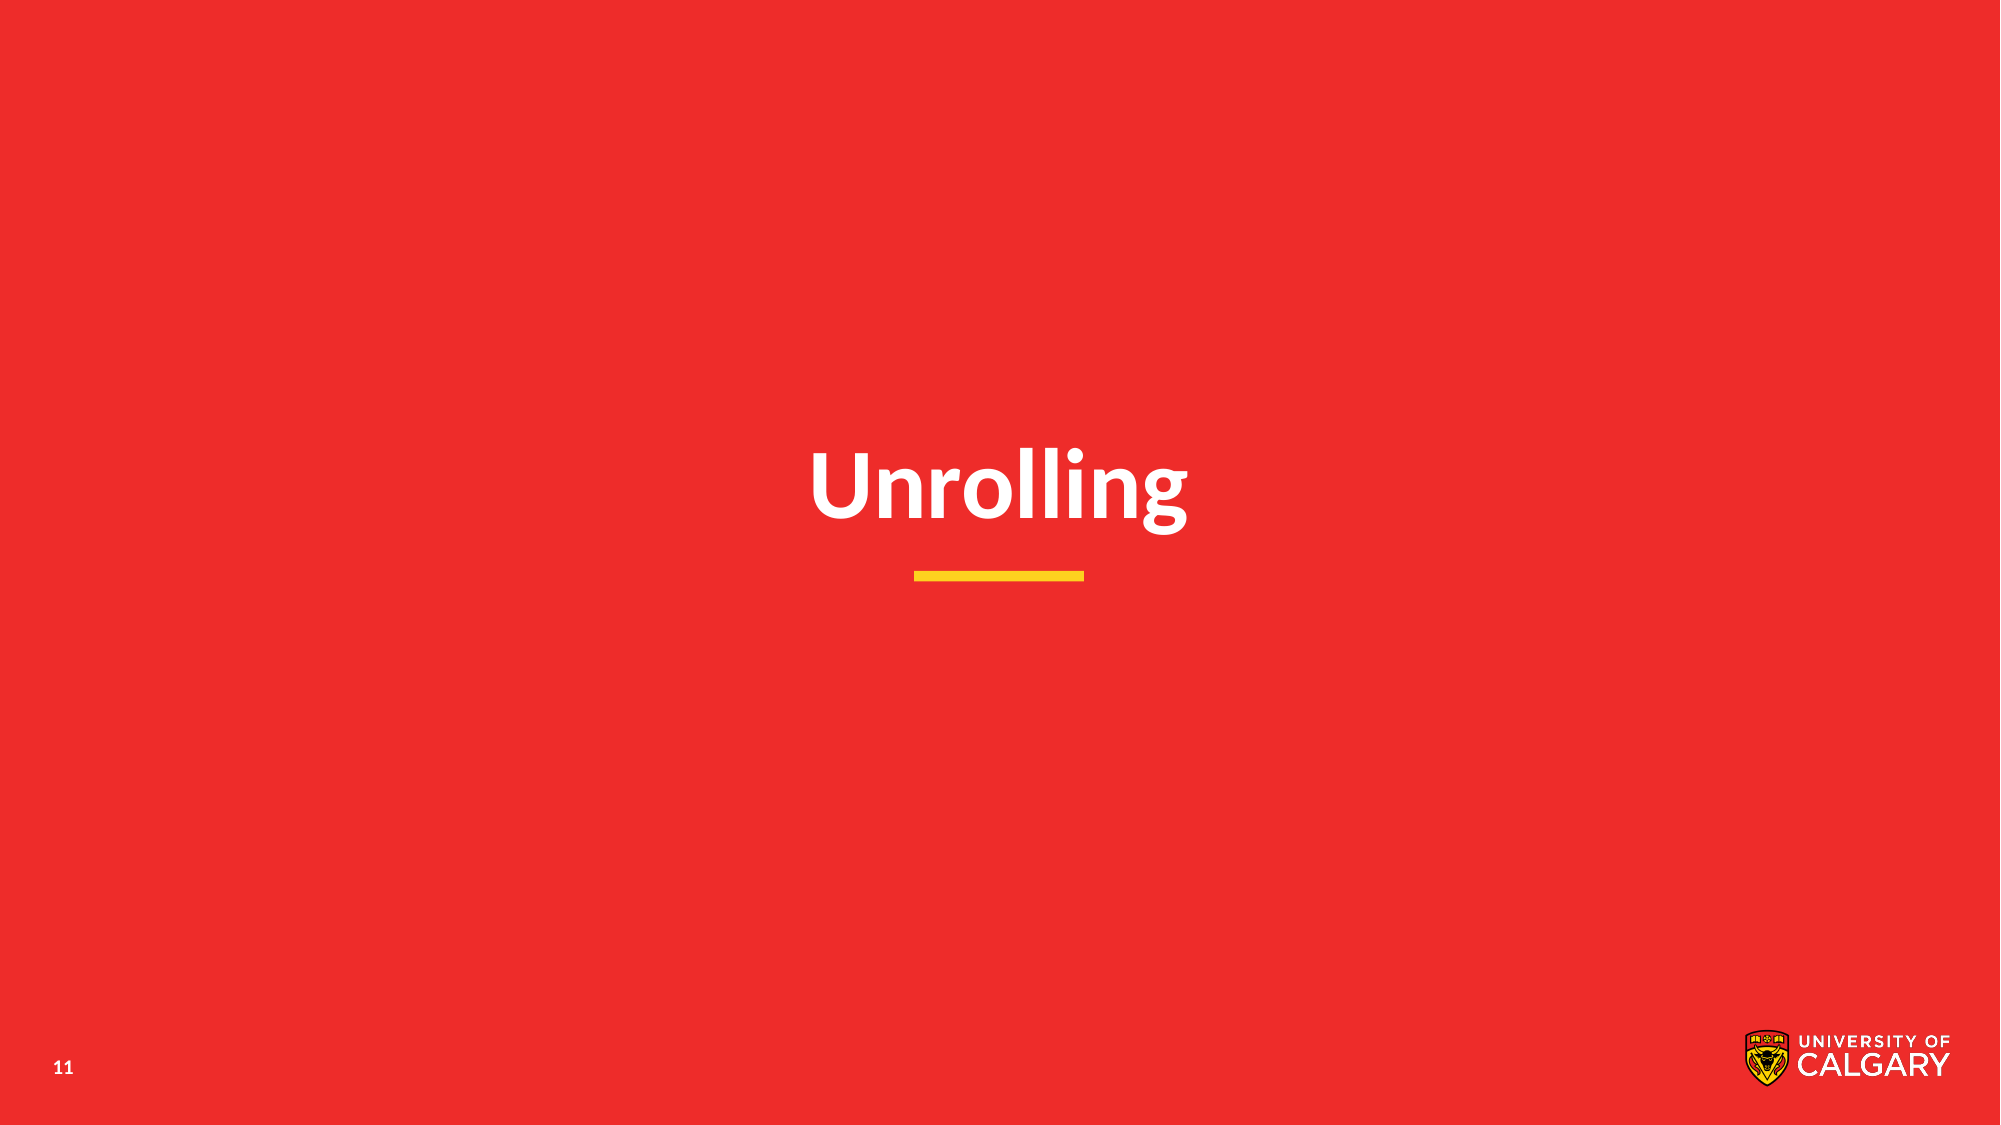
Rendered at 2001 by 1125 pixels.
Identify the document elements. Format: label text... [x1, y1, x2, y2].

picture [1722, 1012, 1973, 1099]
title Unrolling [136, 301, 1862, 548]
